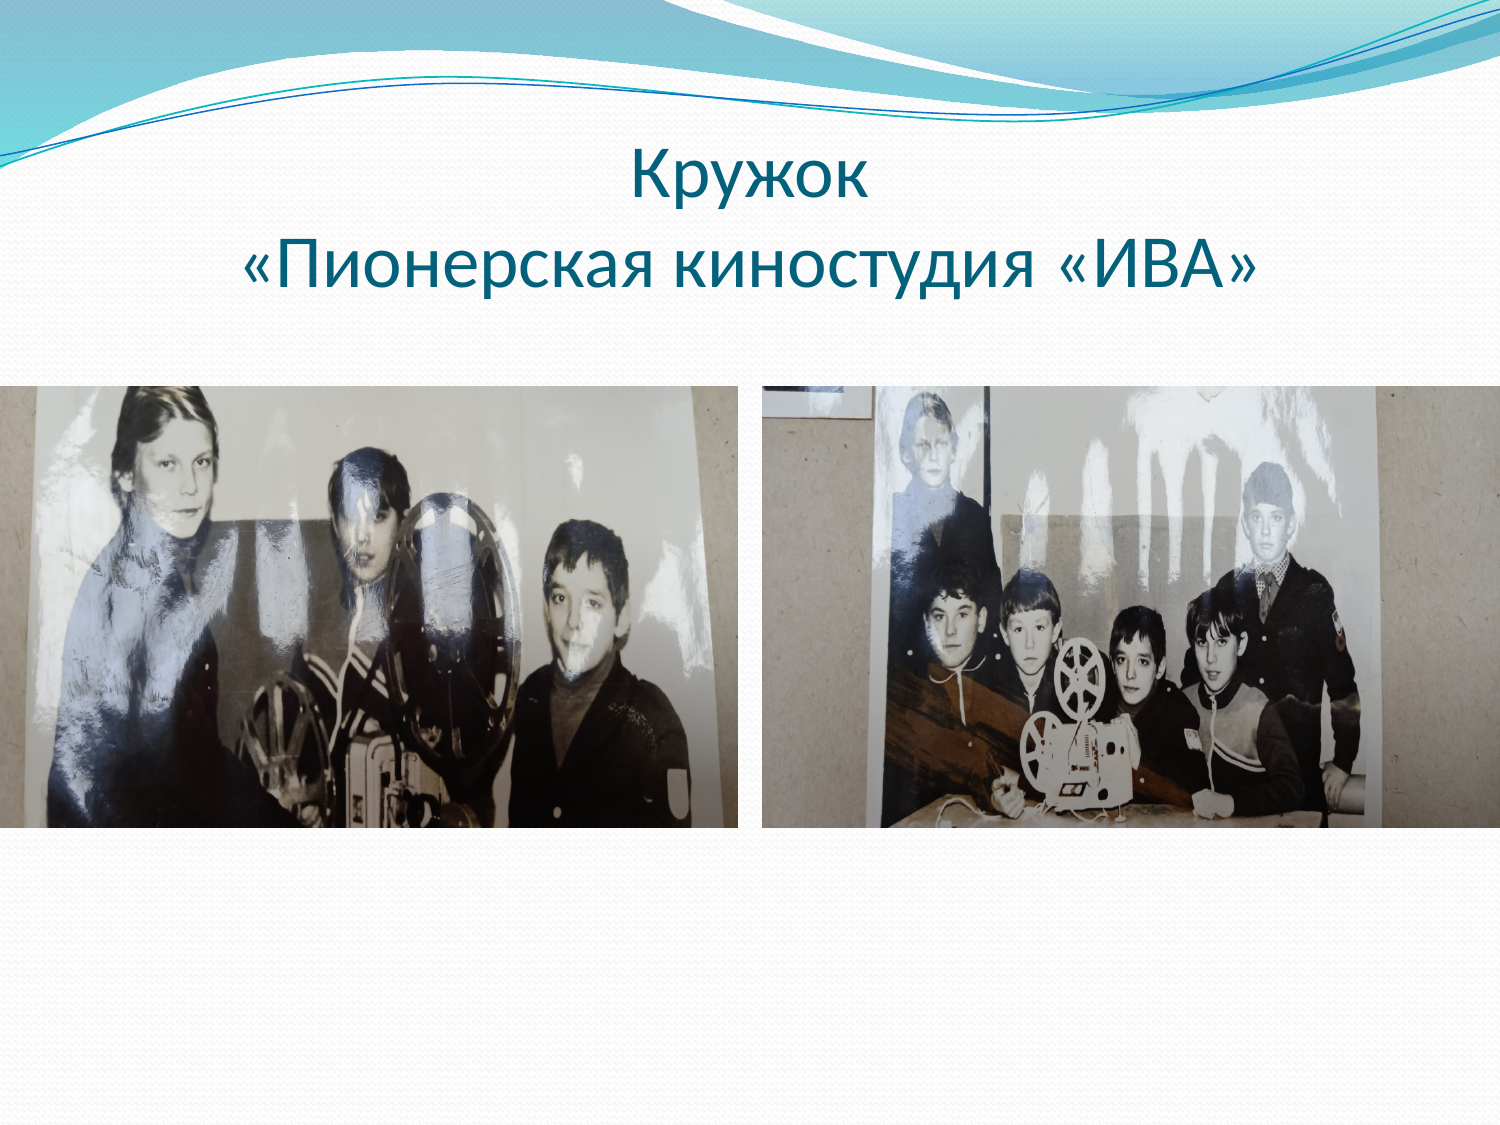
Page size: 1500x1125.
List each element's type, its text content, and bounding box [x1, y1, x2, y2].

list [762, 386, 1500, 828]
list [0, 386, 738, 828]
title Кружок «Пионерская киностудия «ИВА» [75, 115, 1425, 303]
